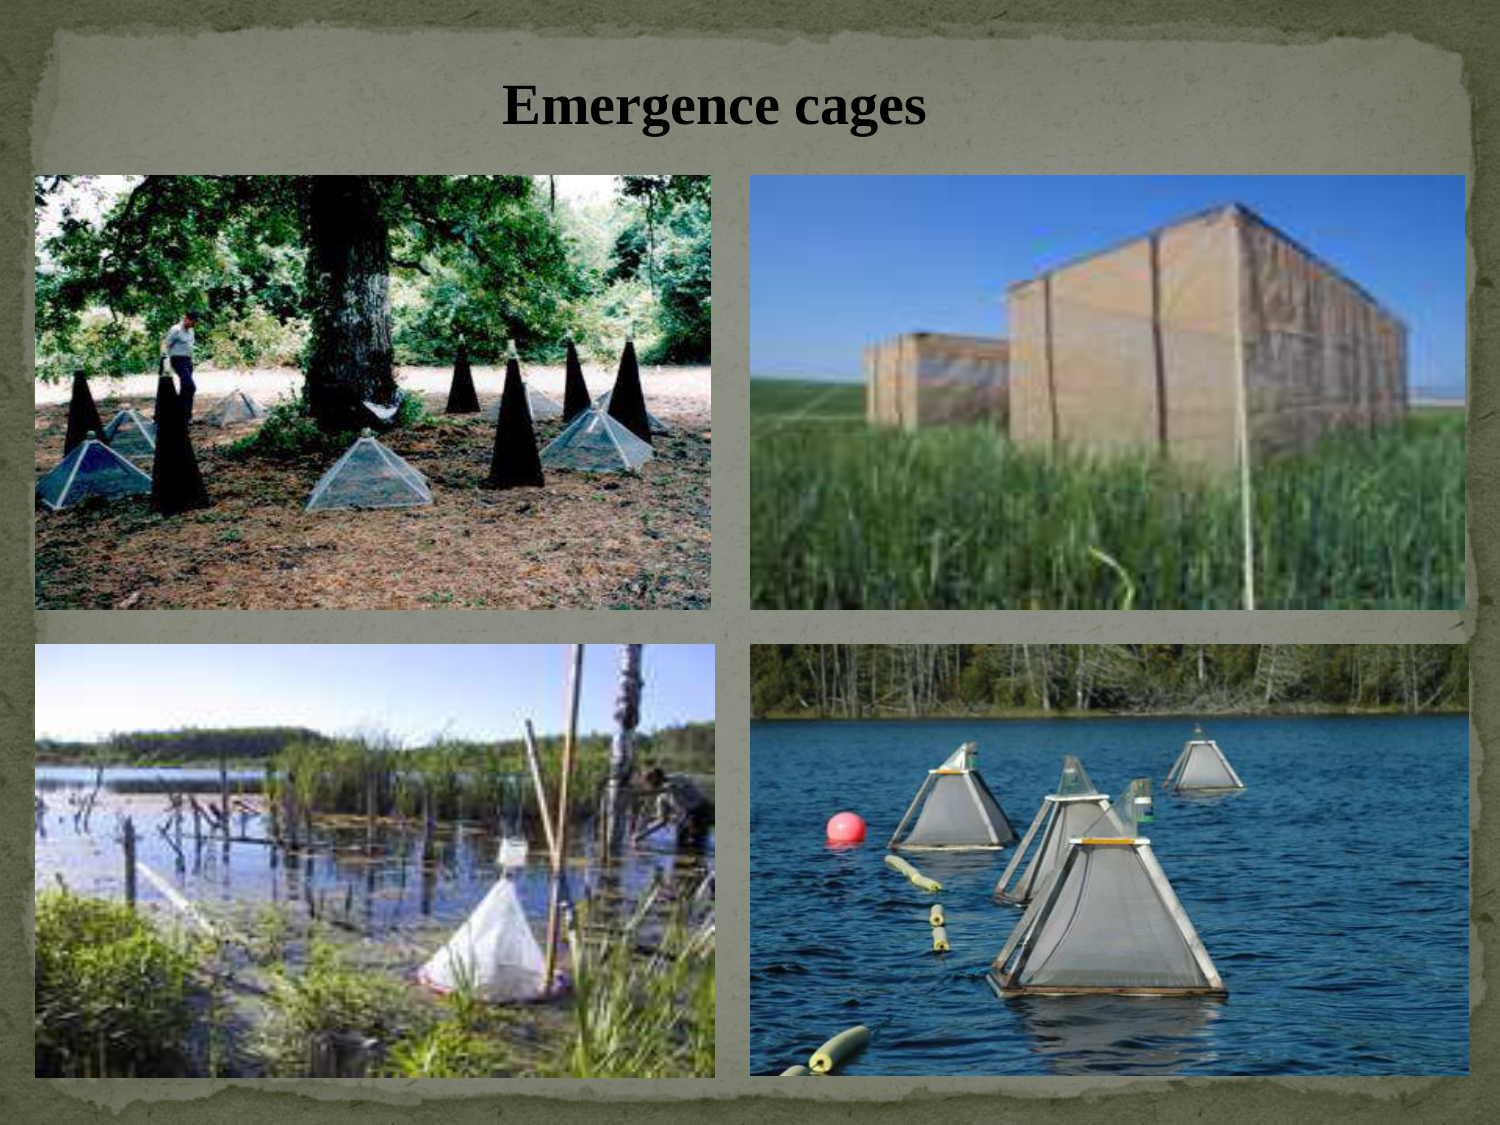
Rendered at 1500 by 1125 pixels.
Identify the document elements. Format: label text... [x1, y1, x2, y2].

picture [750, 644, 1469, 1076]
text_box Emergence cages [487, 58, 943, 144]
picture [35, 644, 715, 1079]
picture [750, 175, 1465, 610]
picture [35, 175, 711, 610]
